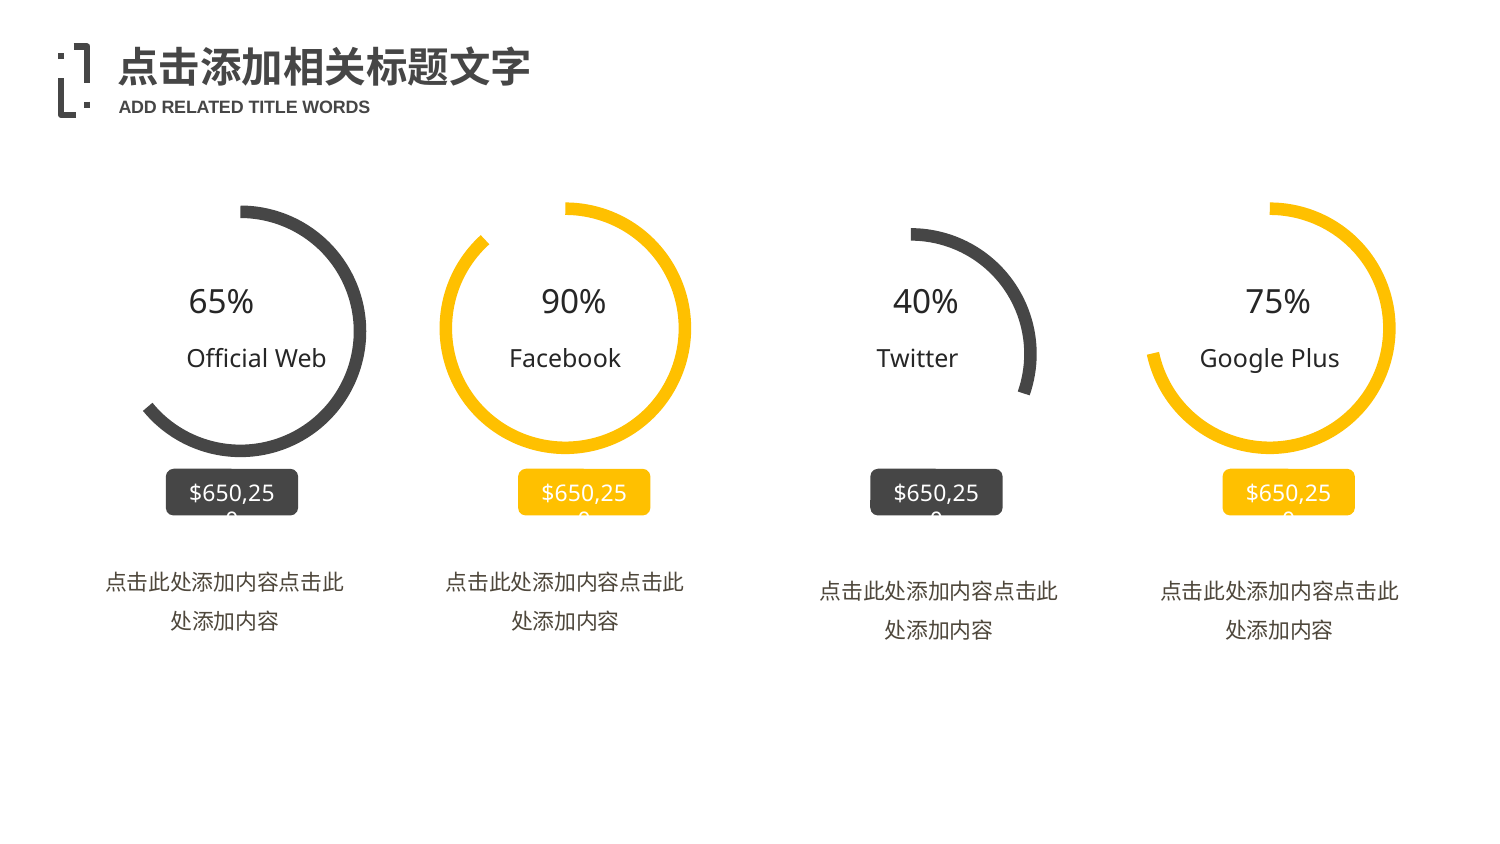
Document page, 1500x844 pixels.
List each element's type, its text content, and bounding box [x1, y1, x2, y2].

text_box [910, 232, 1033, 395]
text_box 40% [878, 272, 974, 328]
text_box Google Plus [1184, 334, 1355, 380]
text_box 点击此处添加内容点击此处添加内容 [796, 568, 1083, 639]
text_box $650,250 [870, 468, 1003, 516]
text_box 65% [173, 272, 270, 328]
text_box $650,250 [518, 468, 651, 516]
text_box Official Web [171, 334, 343, 380]
text_box 点击此处添加内容点击此处添加内容 [81, 559, 368, 630]
text_box $650,250 [165, 468, 299, 516]
text_box [146, 209, 363, 453]
text_box $650,250 [1222, 468, 1355, 516]
text_box 90% [526, 272, 622, 328]
text_box [443, 206, 688, 450]
text_box 点击此处添加内容点击此处添加内容 [422, 559, 709, 630]
text_box Facebook [494, 334, 637, 380]
text_box [1150, 206, 1392, 450]
text_box 点击此处添加内容点击此处添加内容 [1136, 568, 1423, 639]
text_box Twitter [861, 334, 974, 380]
text_box 75% [1230, 272, 1327, 328]
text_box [60, 35, 546, 123]
